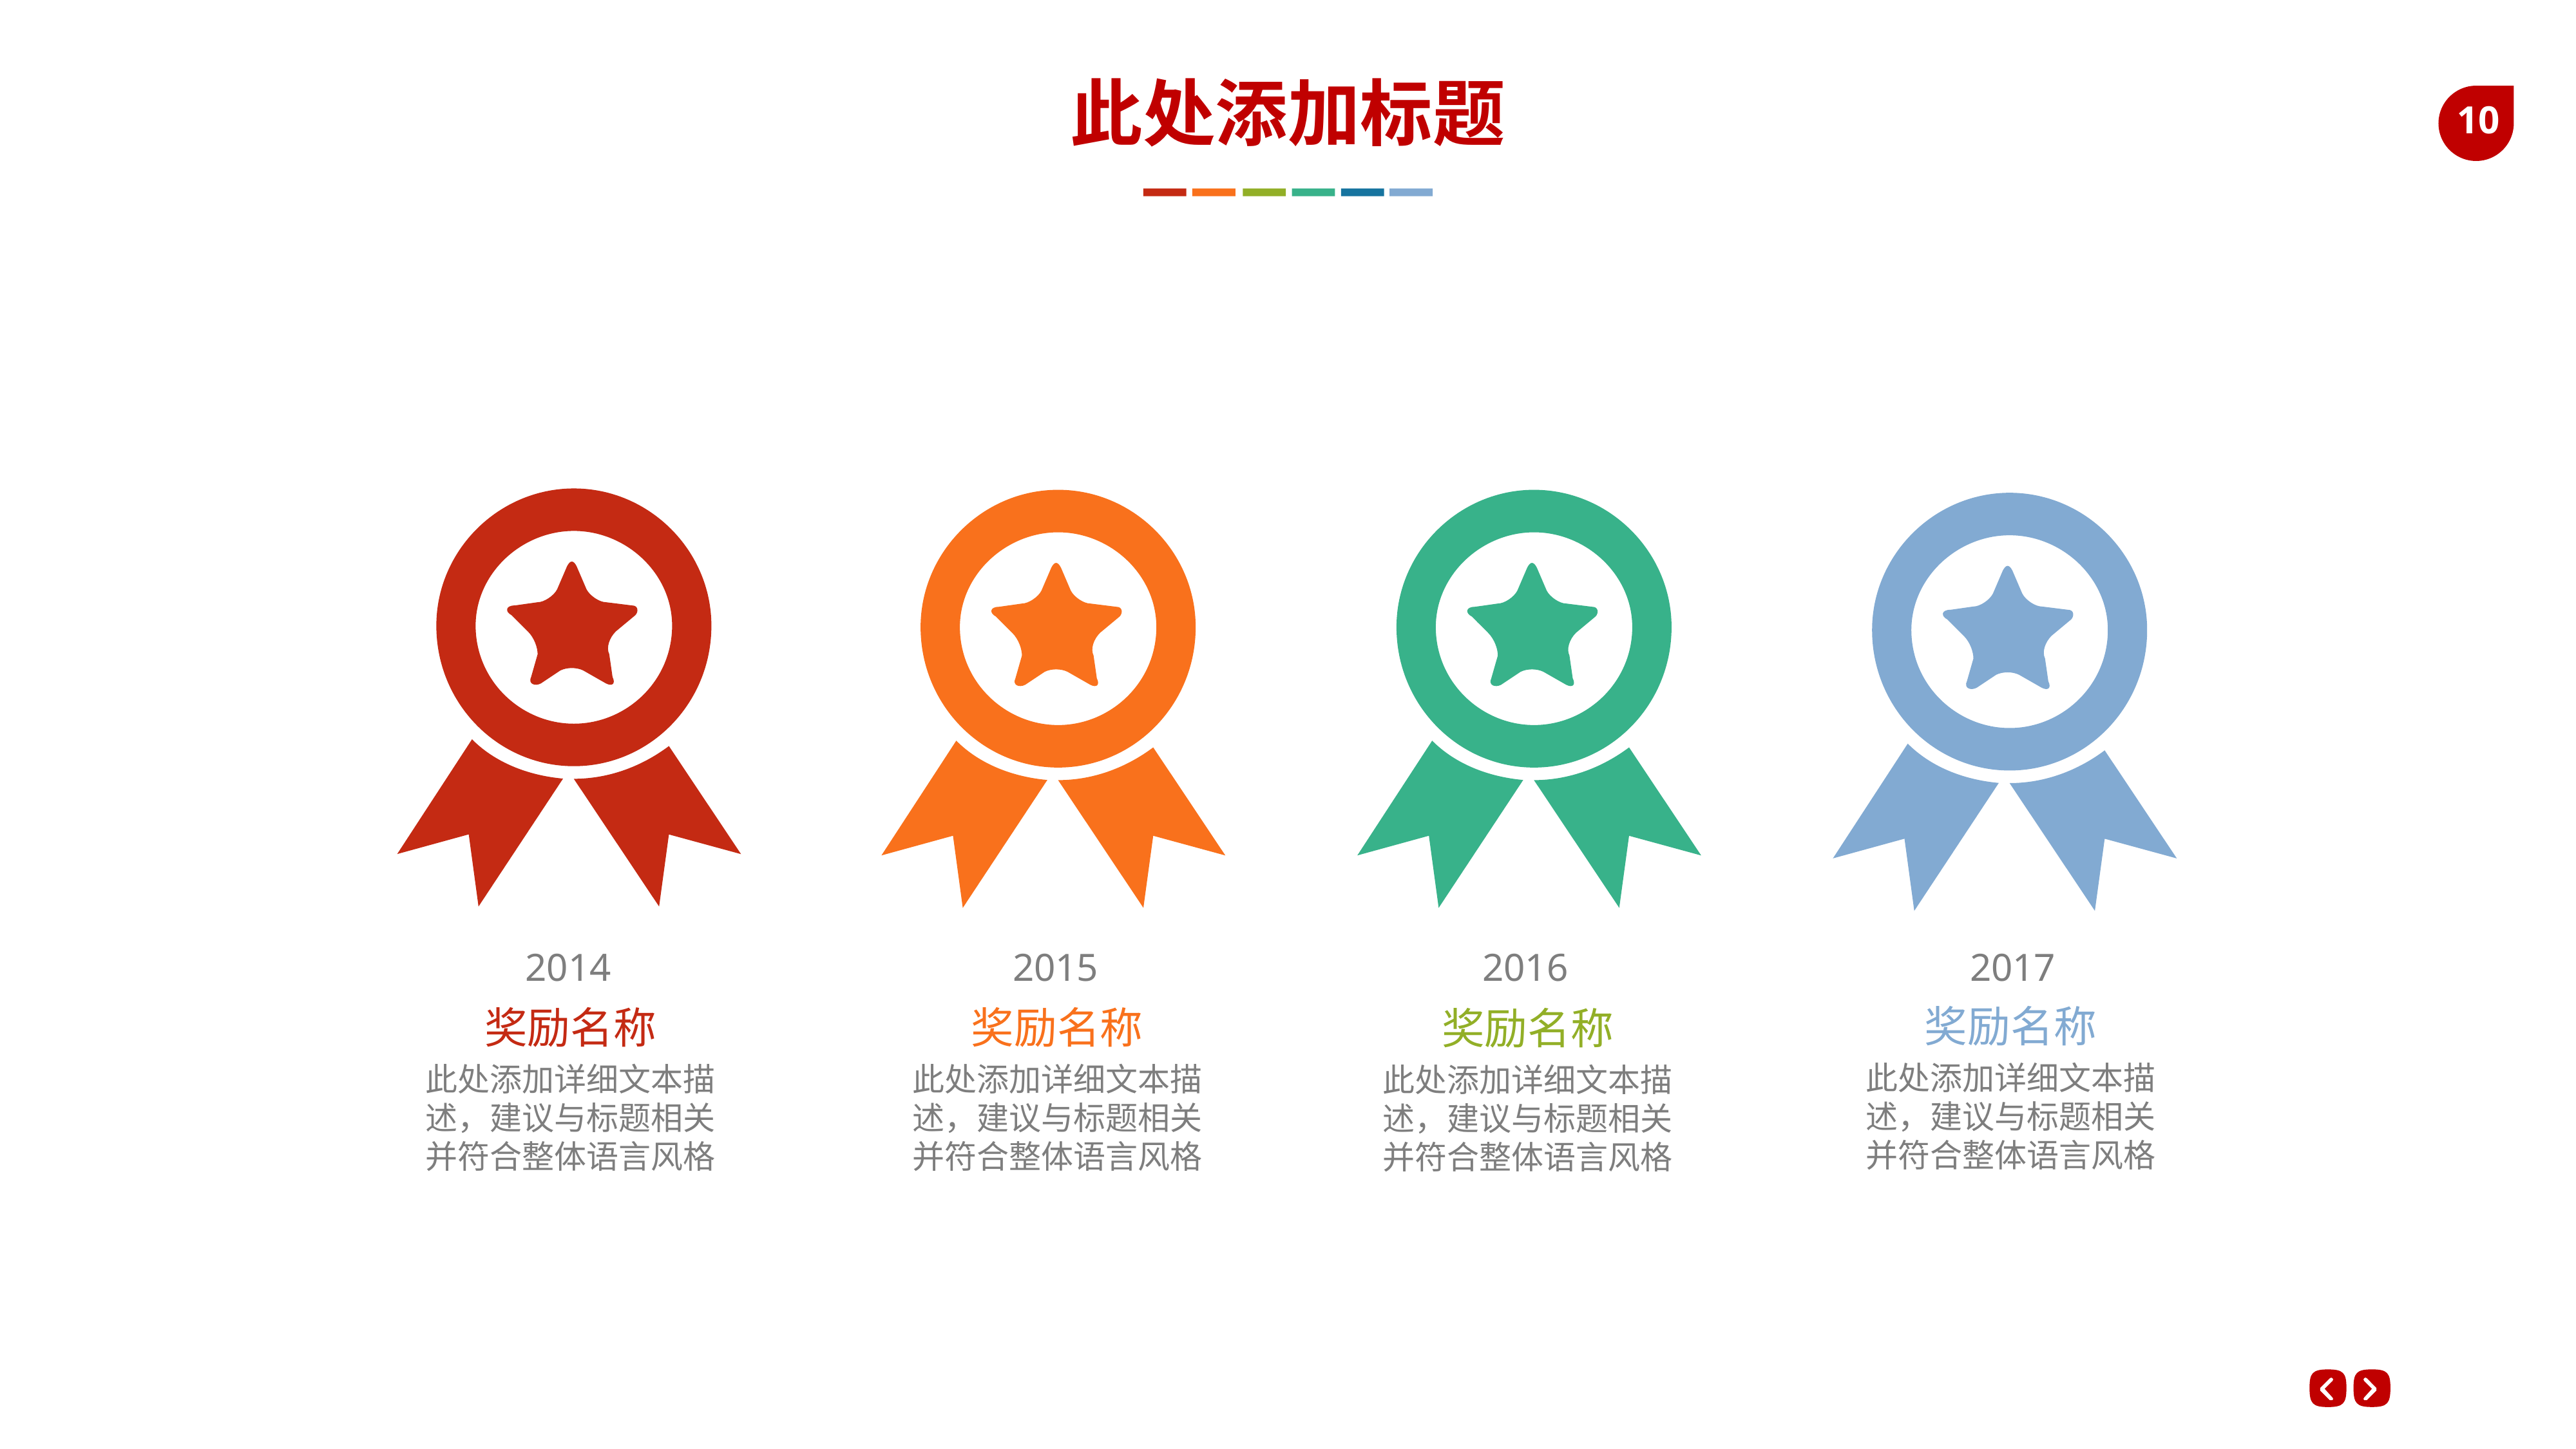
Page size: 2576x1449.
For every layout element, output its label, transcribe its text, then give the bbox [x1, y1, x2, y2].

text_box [1143, 188, 1433, 196]
text_box 2016 [1312, 941, 1739, 997]
text_box 奖励名称 此处添加详细文本描述，建议与标题相关并符合整体语言风格 [875, 988, 1239, 1203]
text_box 奖励名称 此处添加详细文本描述，建议与标题相关并符合整体语言风格 [389, 988, 752, 1203]
text_box 奖励名称 此处添加详细文本描述，建议与标题相关并符合整体语言风格 [1346, 989, 1709, 1204]
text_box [1833, 493, 2177, 911]
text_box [881, 489, 1226, 908]
text_box 奖励名称 此处添加详细文本描述，建议与标题相关并符合整体语言风格 [1829, 987, 2192, 1202]
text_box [1357, 489, 1702, 908]
text_box 此处添加标题 [965, 62, 1611, 160]
text_box 2014 [355, 941, 781, 997]
text_box 2015 [843, 941, 1268, 997]
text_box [397, 488, 741, 907]
text_box 2017 [1800, 941, 2226, 997]
